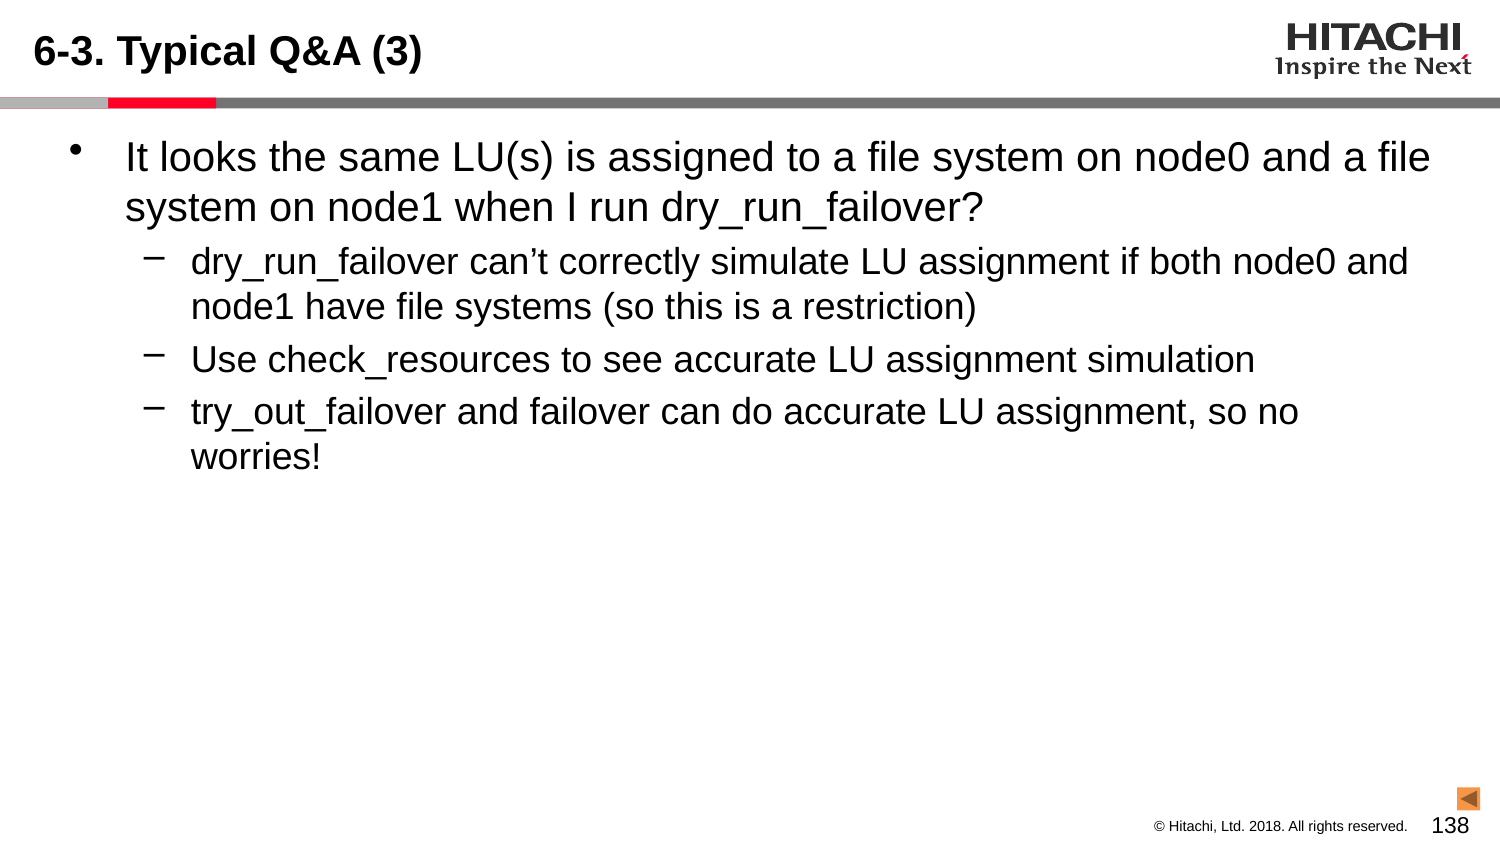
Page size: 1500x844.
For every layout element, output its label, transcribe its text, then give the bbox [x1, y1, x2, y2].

text_box [1457, 787, 1481, 811]
title 6-3. Typical Q&A (3) [18, 22, 446, 83]
list It looks the same LU(s) is assigned to a file system on node0 and a file system on node1 when I run dry_run_failover? dry_run_failover can’t correctly simulate LU assignment if both node0 and node1 have file systems (so this is a restriction) Use check_resources to see accurate LU assignment simulation try_out_failover and failover can do accurate LU assignment, so no worries! [54, 122, 1449, 790]
